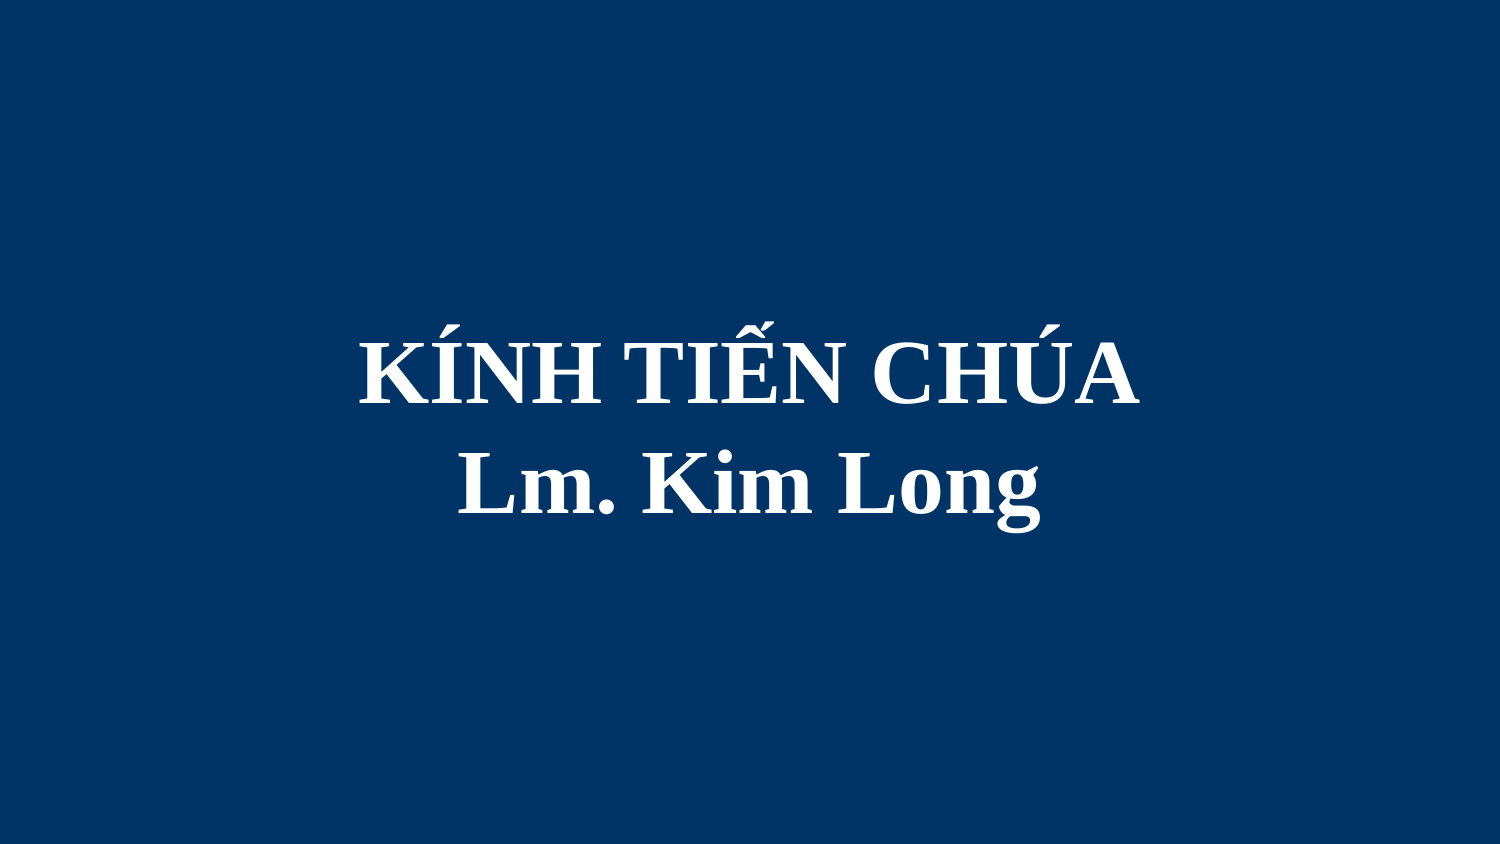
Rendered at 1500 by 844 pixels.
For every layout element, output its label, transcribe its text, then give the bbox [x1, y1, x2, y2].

title KÍNH TIẾN CHÚA Lm. Kim Long [0, 0, 1500, 844]
